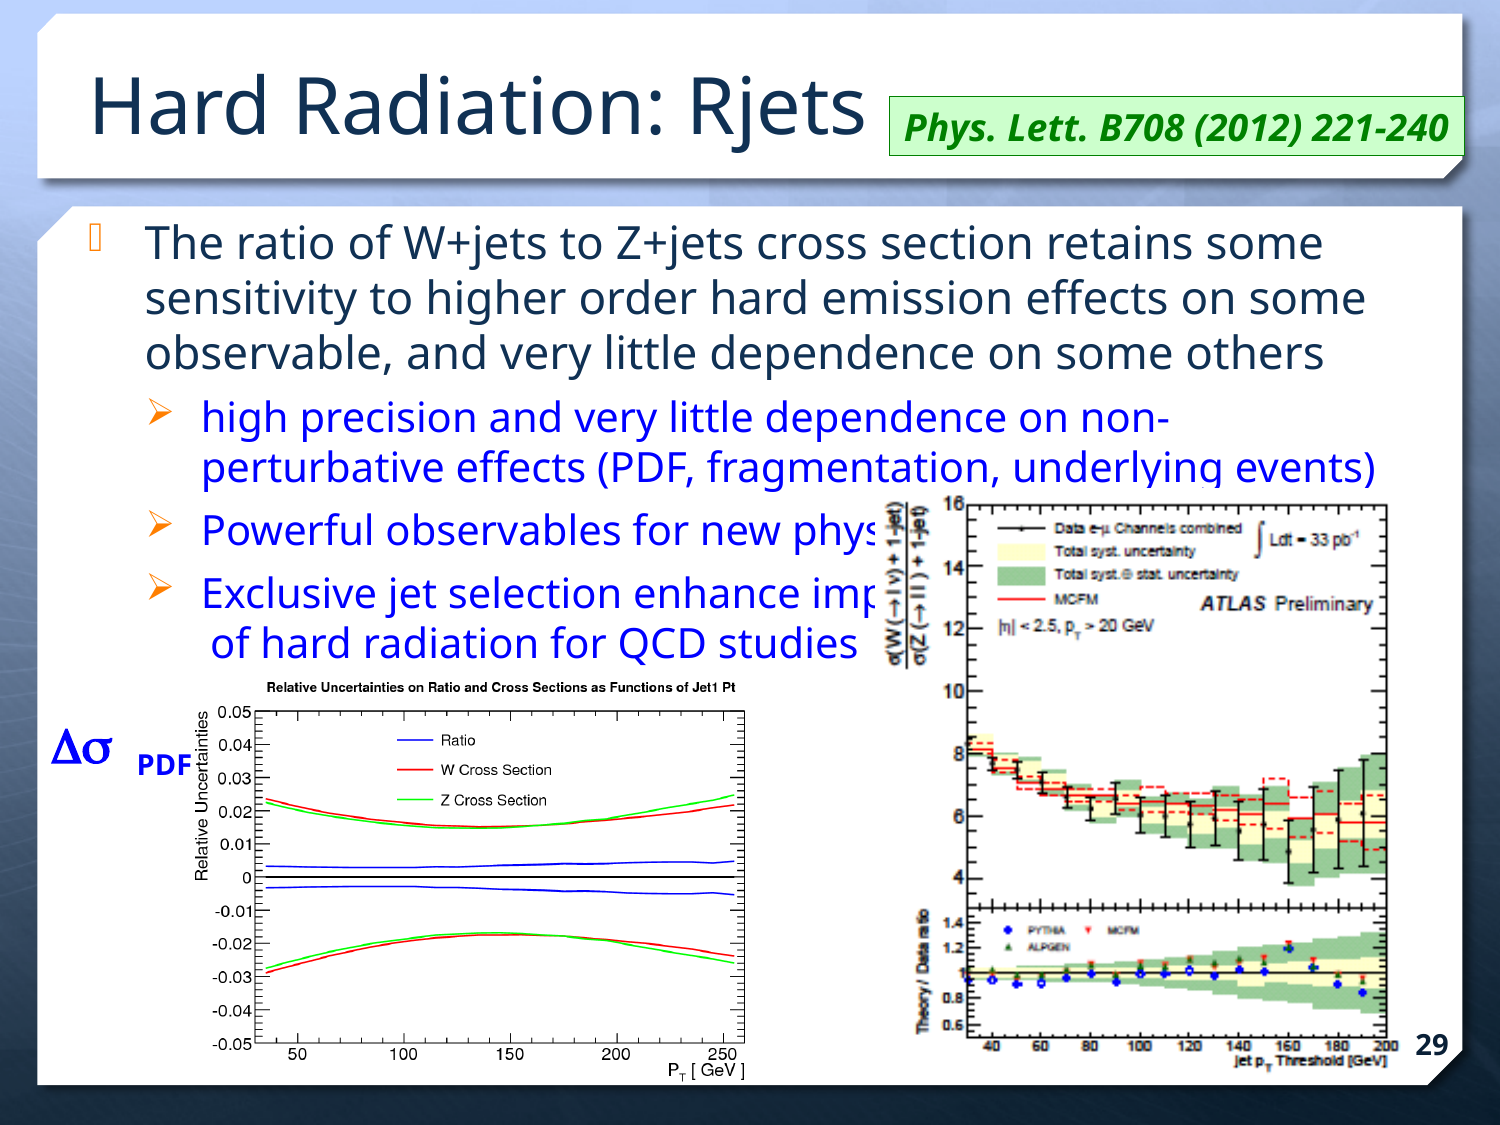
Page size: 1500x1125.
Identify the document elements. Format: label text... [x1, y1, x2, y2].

list The ratio of W+jets to Z+jets cross section retains some sensitivity to higher order hard emission effects on some observable, and very little dependence on some others high precision and very little dependence on non-perturbative effects (PDF, fragmentation, underlying events) Powerful observables for new physics Exclusive jet selection enhance impact of hard radiation for QCD studies [73, 206, 1423, 978]
text_box Phys. Lett. B708 (2012) 221-240 [889, 96, 1465, 156]
text_box Ds PDF [36, 705, 188, 789]
slide_number 29 [1434, 1016, 1476, 1077]
picture [875, 488, 1410, 1086]
picture [188, 670, 801, 1086]
title Hard Radiation: Rjets [73, 34, 1318, 159]
